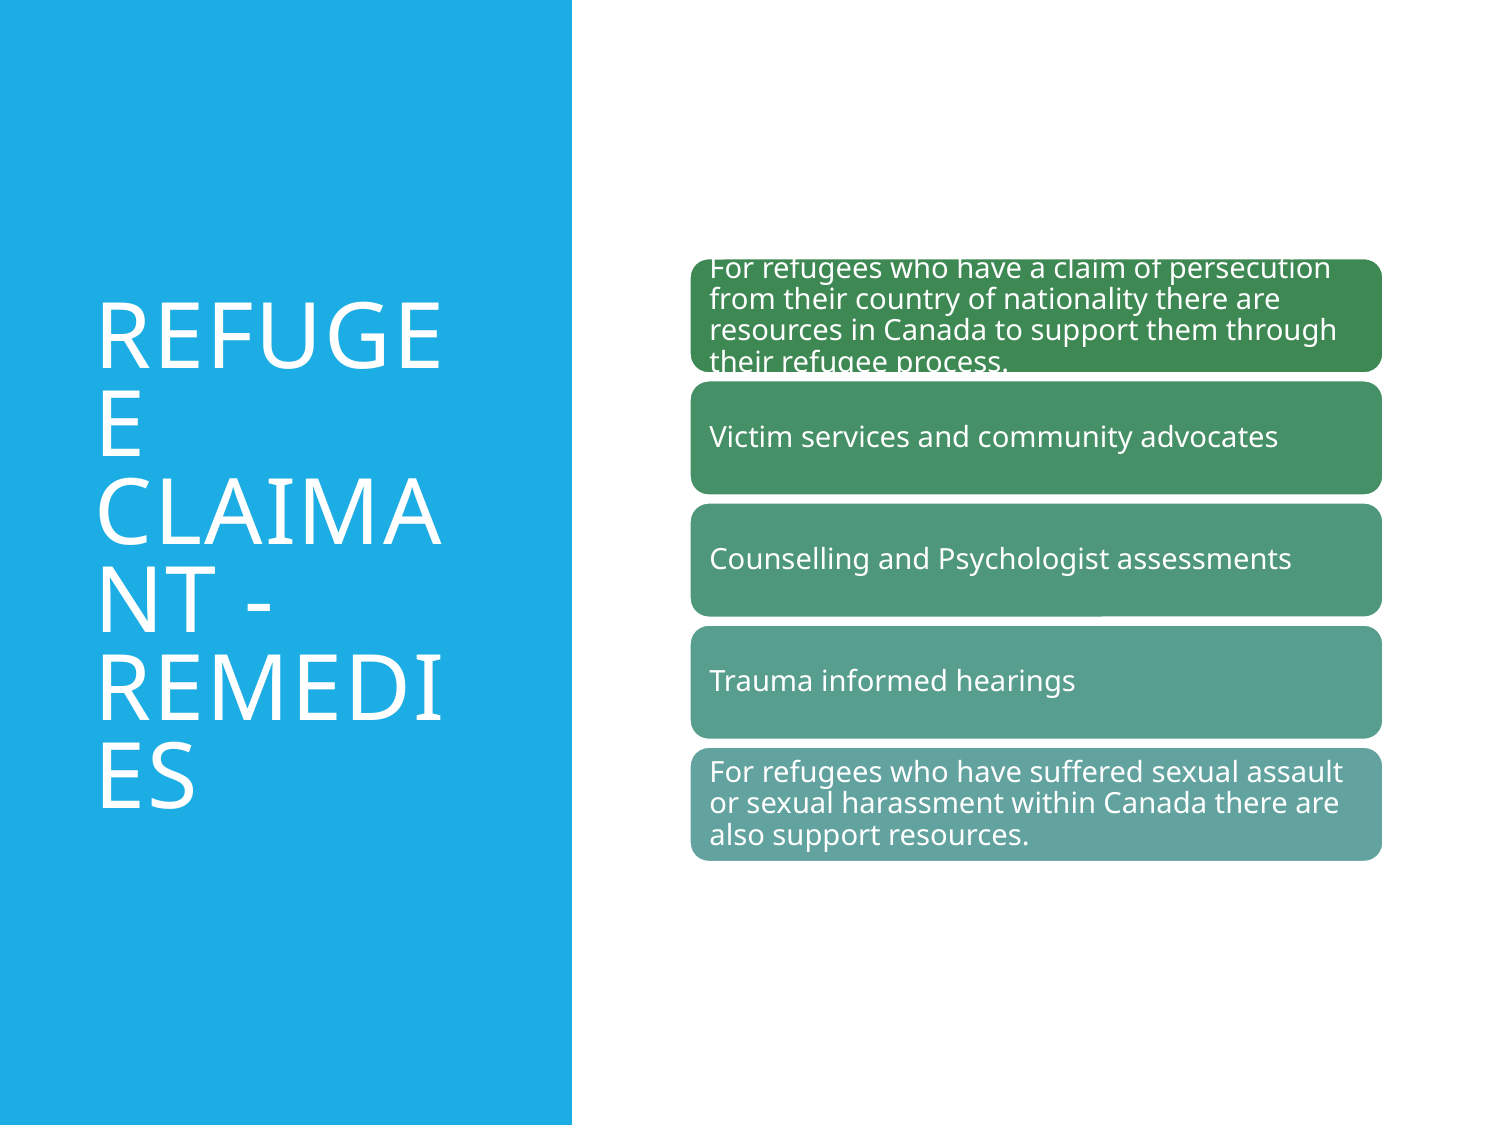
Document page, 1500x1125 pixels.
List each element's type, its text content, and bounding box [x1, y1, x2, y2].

text_box [0, 0, 573, 1125]
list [689, 156, 1384, 964]
title Refugee claimant - remedies [79, 105, 500, 1020]
